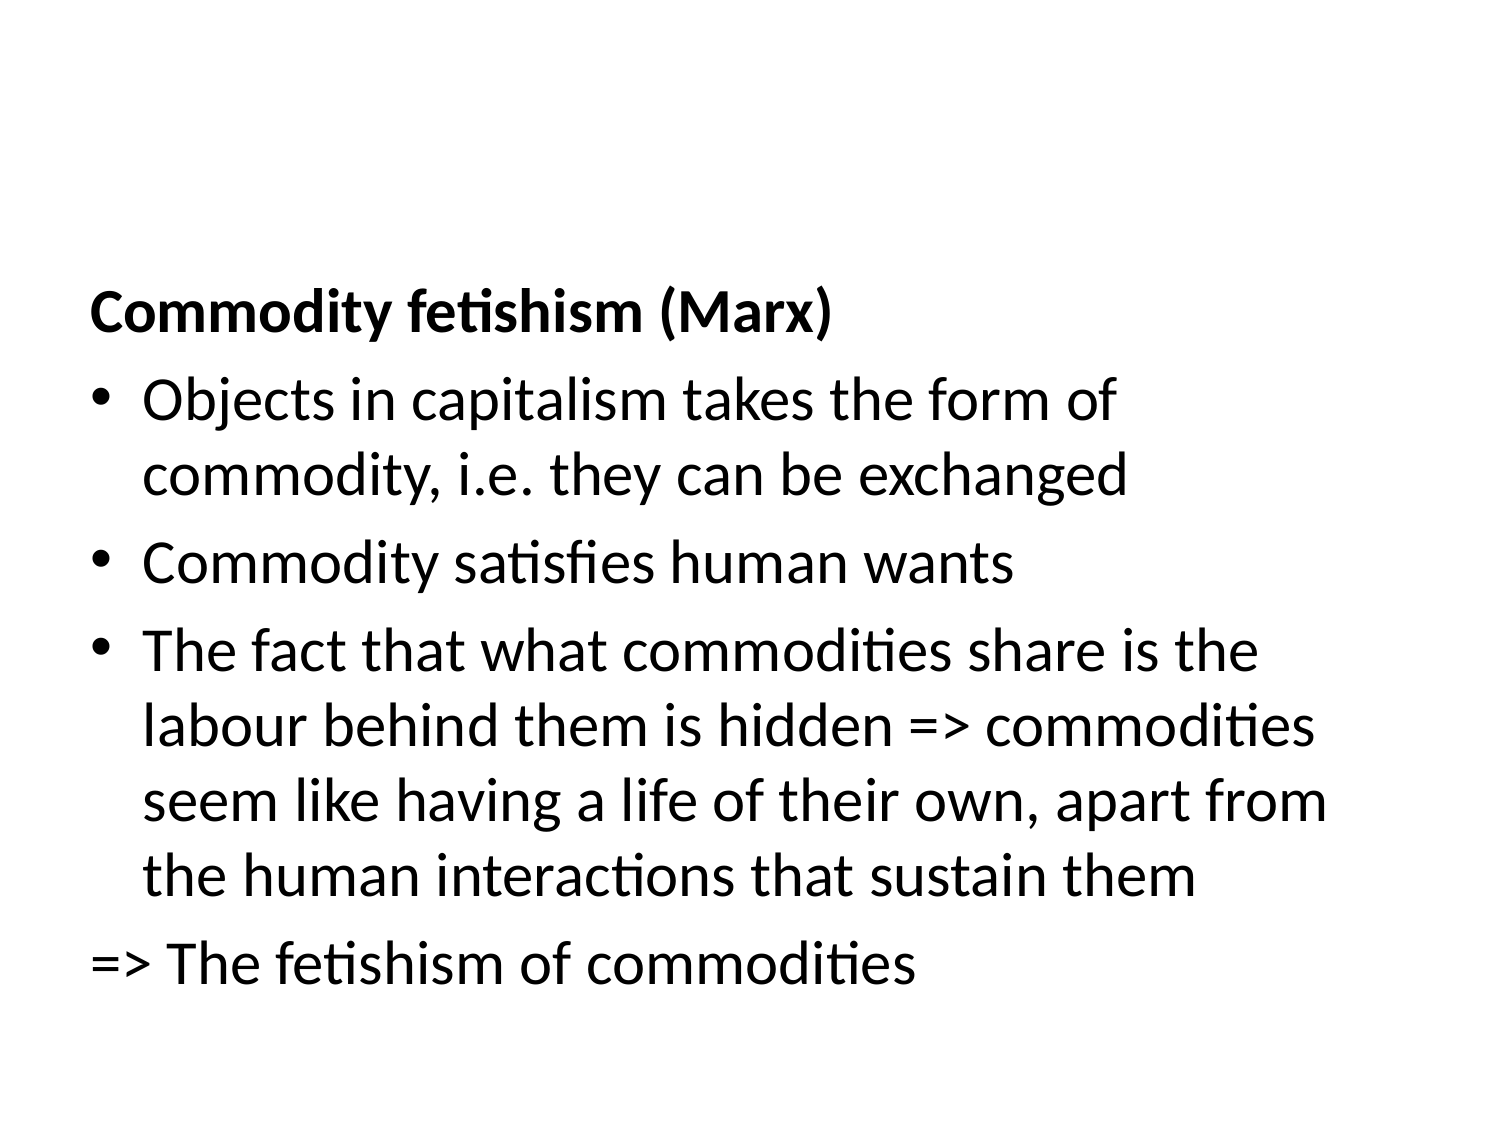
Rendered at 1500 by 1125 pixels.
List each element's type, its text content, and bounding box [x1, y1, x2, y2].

list Commodity fetishism (Marx) Objects in capitalism takes the form of commodity, i.e. they can be exchanged Commodity satisfies human wants The fact that what commodities share is the labour behind them is hidden => commodities seem like having a life of their own, apart from the human interactions that sustain them => The fetishism of commodities [75, 262, 1425, 1005]
